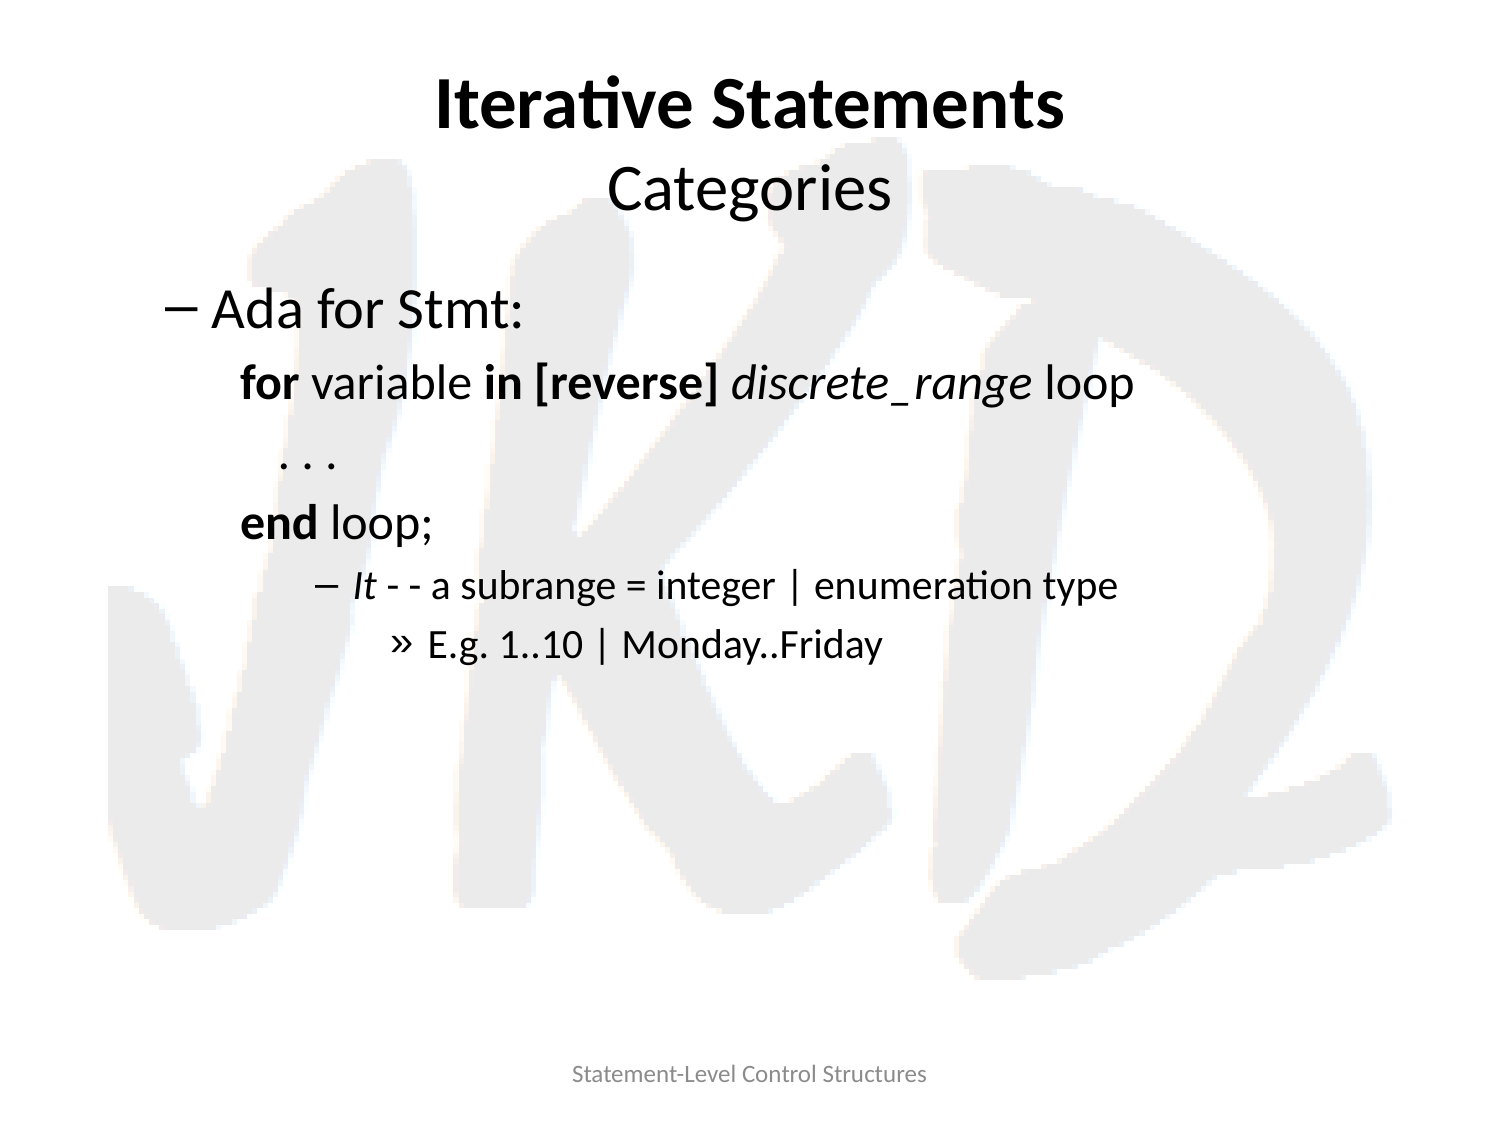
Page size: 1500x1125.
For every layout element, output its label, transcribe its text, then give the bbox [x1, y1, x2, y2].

footer Statement-Level Control Structures [512, 1042, 988, 1103]
title Iterative Statements Categories [75, 45, 1425, 233]
list Ada for Stmt: for variable in [reverse] discrete_range loop . . . end loop; It - - a subrange = integer | enumeration type E.g. 1..10 | Monday..Friday [75, 262, 1425, 1005]
